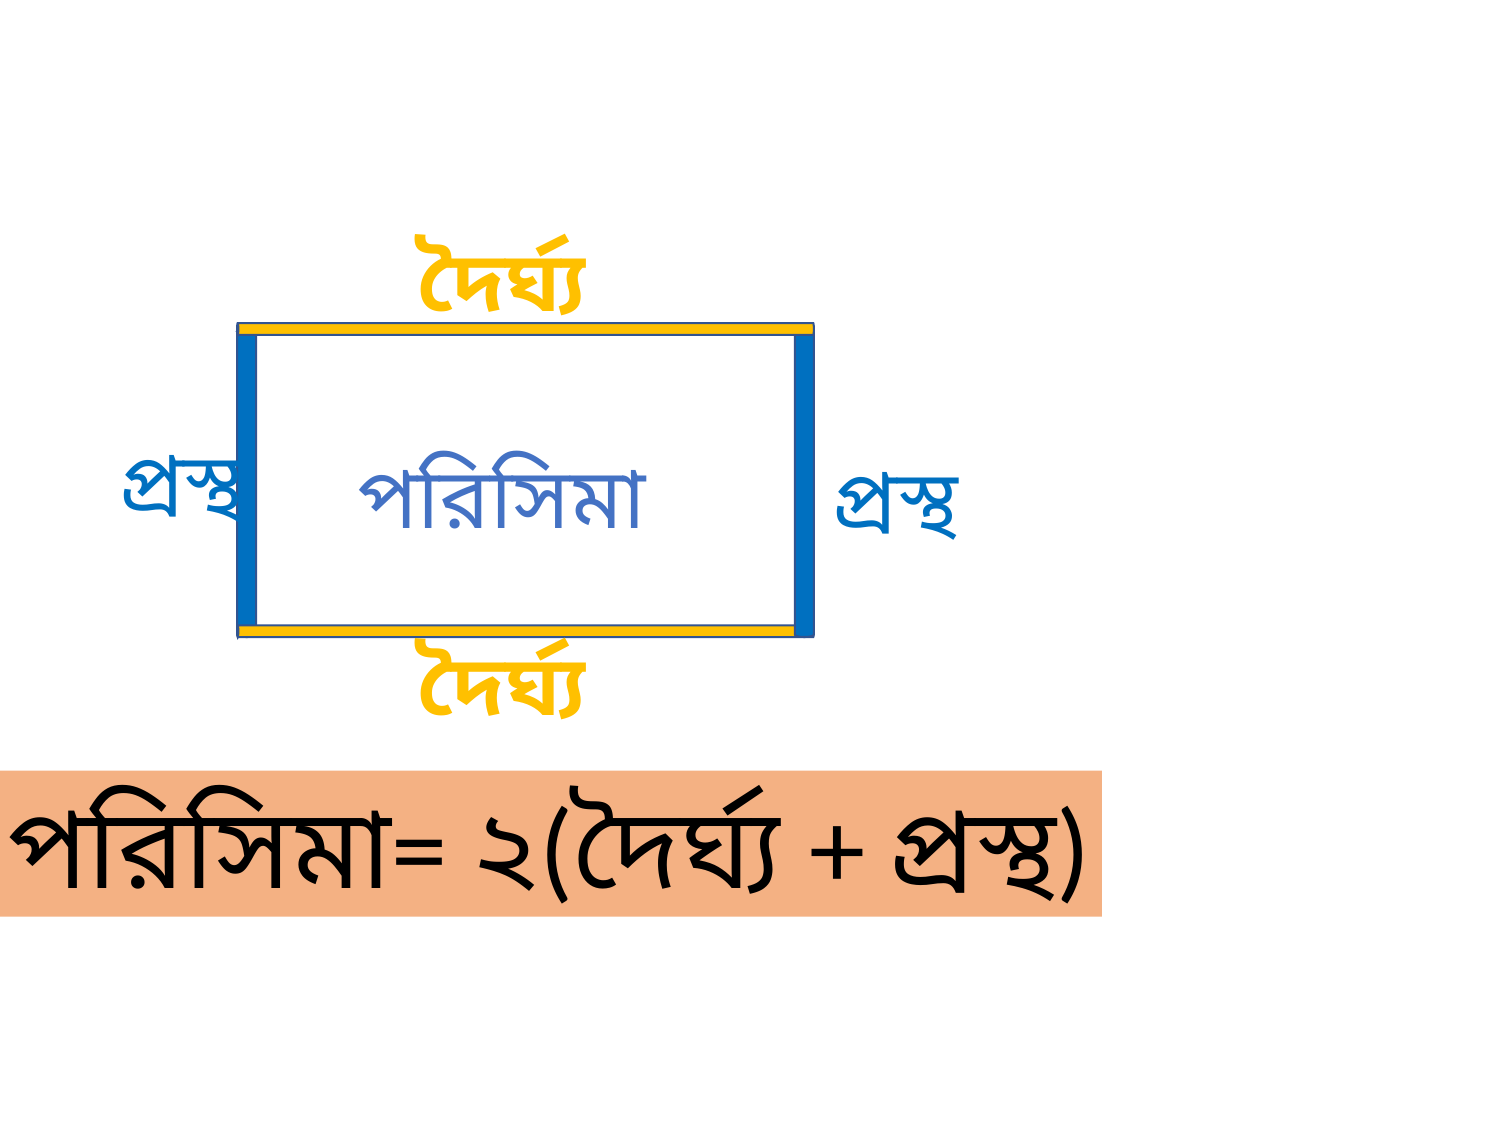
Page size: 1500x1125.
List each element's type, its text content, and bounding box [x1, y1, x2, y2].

text_box পরিসিমা= ২(দৈর্ঘ্য + প্রস্থ) [0, 770, 1102, 917]
text_box [793, 336, 815, 639]
text_box দৈর্ঘ্য [406, 625, 597, 738]
text_box পরিসিমা [345, 438, 657, 551]
text_box [236, 336, 258, 624]
text_box [236, 322, 815, 338]
text_box [236, 624, 803, 640]
text_box প্রস্থ [108, 423, 257, 536]
text_box দৈর্ঘ্য [406, 221, 597, 334]
text_box প্রস্থ [822, 440, 970, 553]
